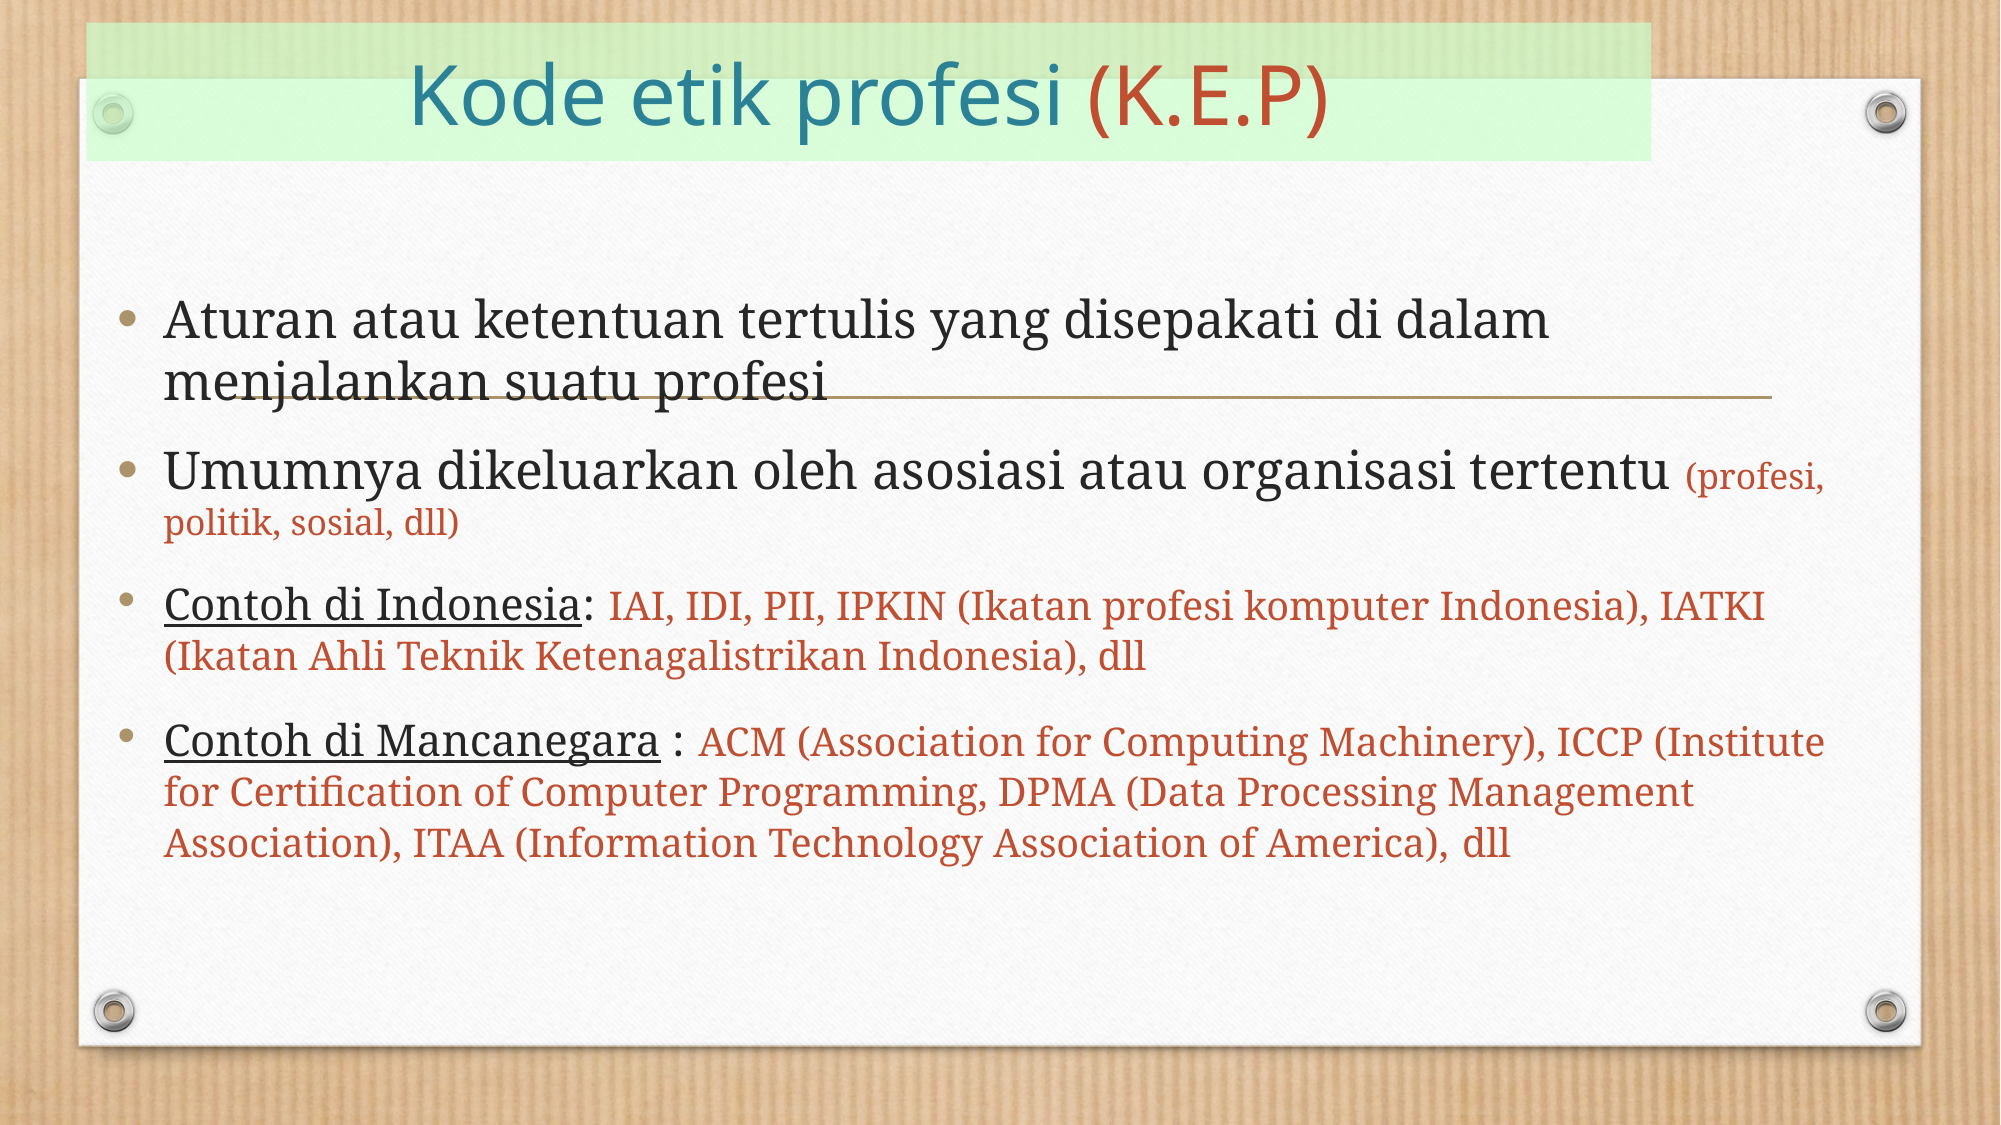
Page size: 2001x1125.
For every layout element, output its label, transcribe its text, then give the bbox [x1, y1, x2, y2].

picture [0, 0, 2001, 1125]
list Aturan atau ketentuan tertulis yang disepakati di dalam menjalankan suatu profesi Umumnya dikeluarkan oleh asosiasi atau organisasi tertentu (profesi, politik, sosial, dll) Contoh di Indonesia: IAI, IDI, PII, IPKIN (Ikatan profesi komputer Indonesia), IATKI (Ikatan Ahli Teknik Ketenagalistrikan Indonesia), dll Contoh di Mancanegara : ACM (Association for Computing Machinery), ICCP (Institute for Certification of Computer Programming, DPMA (Data Processing Management Association), ITAA (Information Technology Association of America), dll [102, 278, 1867, 988]
title Kode etik profesi (K.E.P) [86, 22, 1652, 161]
